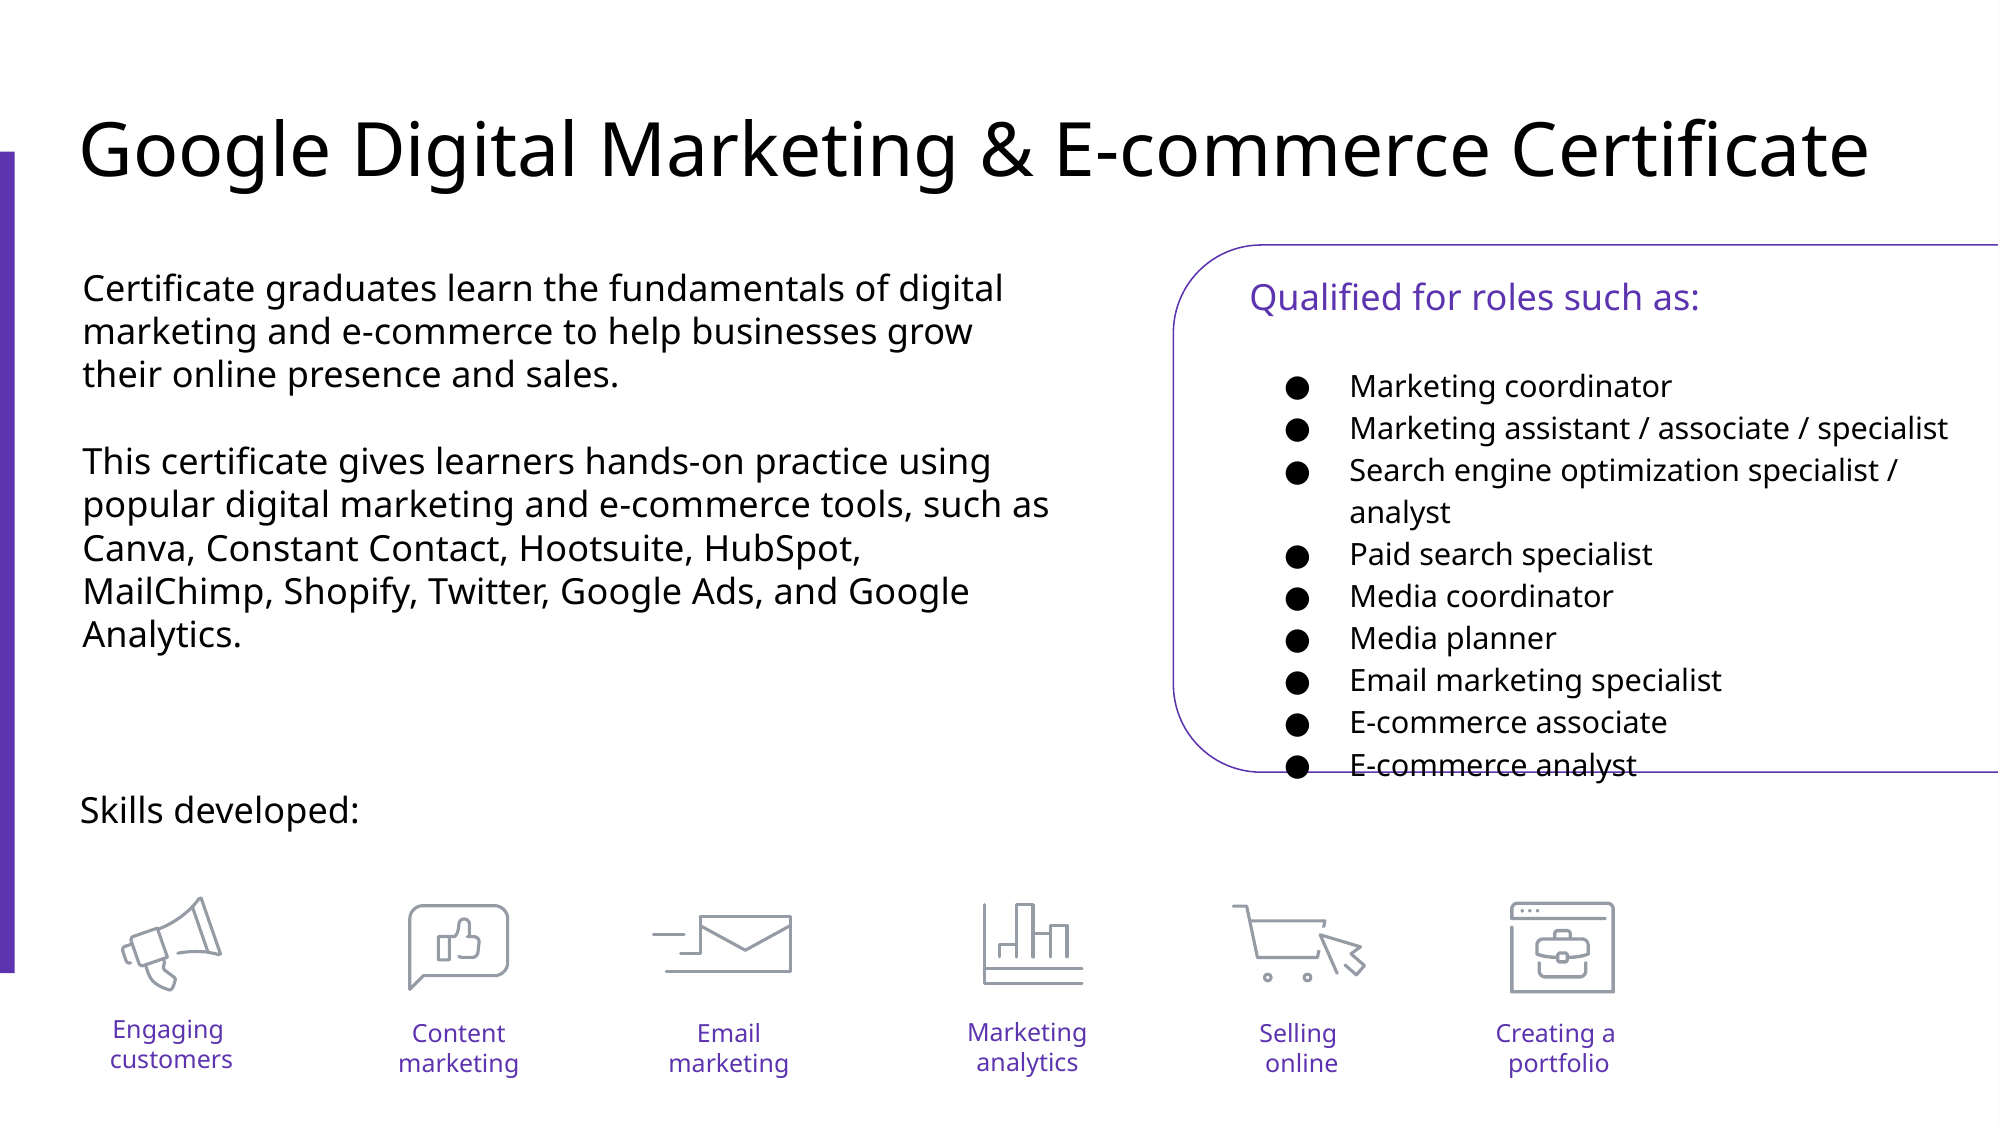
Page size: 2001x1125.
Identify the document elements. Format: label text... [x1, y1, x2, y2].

text_box [0, 151, 15, 974]
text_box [984, 904, 1083, 984]
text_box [1510, 901, 1615, 994]
text_box Content marketing [274, 997, 644, 1058]
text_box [653, 916, 791, 972]
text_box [1233, 906, 1371, 982]
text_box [409, 905, 508, 990]
text_box Qualified for roles such as: Marketing coordinator Marketing assistant / associate / specialist Search engine optimization specialist / analyst Paid search specialist Media coordinator Media planner Email marketing specialist E-commerce associate E-commerce analyst [1229, 254, 1998, 803]
text_box Google Digital Marketing & E-commerce Certificate [58, 68, 1932, 212]
text_box Certificate graduates learn the fundamentals of digital marketing and e-commerce to help businesses grow their online presence and sales. This certificate gives learners hands-on practice using popular digital marketing and e-commerce tools, such as Canva, Constant Contact, Hootsuite, HubSpot, MailChimp, Shopify, Twitter, Google Ads, and Google Analytics. [62, 244, 1076, 773]
text_box Email marketing [644, 997, 885, 1058]
text_box Creating a portfolio [1458, 997, 1715, 1058]
text_box Engaging customers [16, 993, 328, 1054]
text_box Marketing analytics [862, 996, 1193, 1057]
text_box Skills developed: [59, 767, 716, 851]
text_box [122, 898, 221, 990]
text_box [1173, 244, 1998, 767]
text_box Selling online [1146, 997, 1458, 1058]
